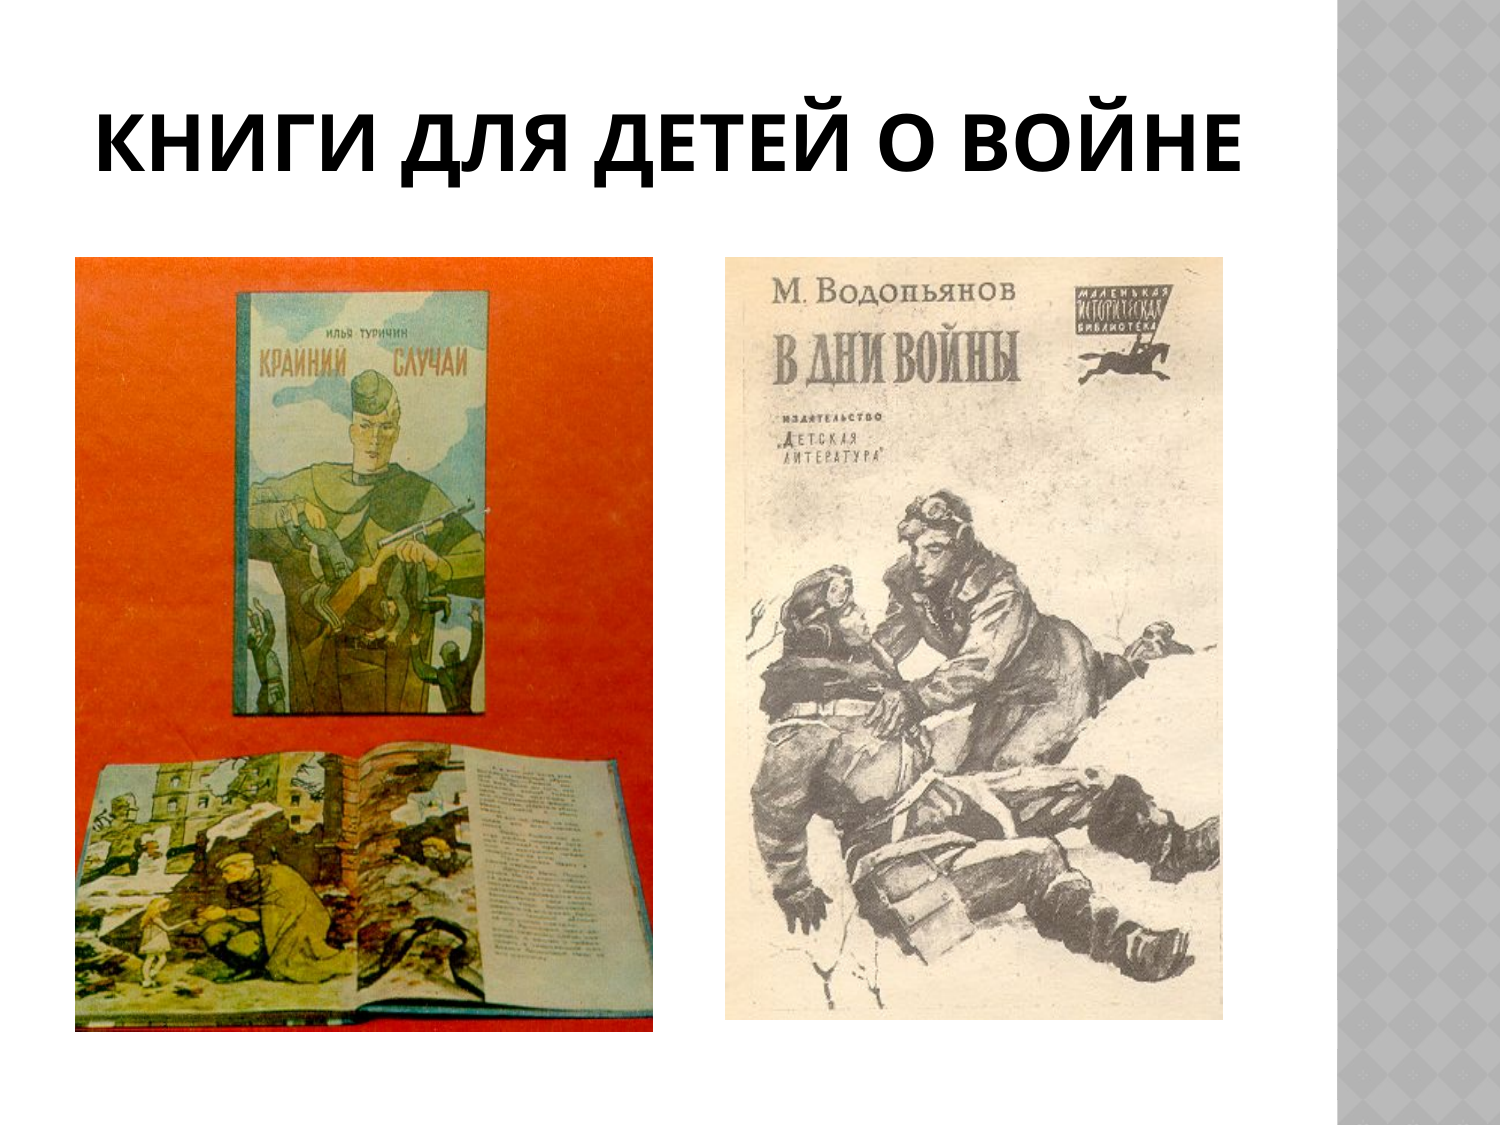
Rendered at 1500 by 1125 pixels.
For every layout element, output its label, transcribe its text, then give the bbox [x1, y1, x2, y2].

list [725, 257, 1223, 1020]
title Книги для детей о войне [75, 52, 1263, 188]
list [74, 257, 654, 1032]
